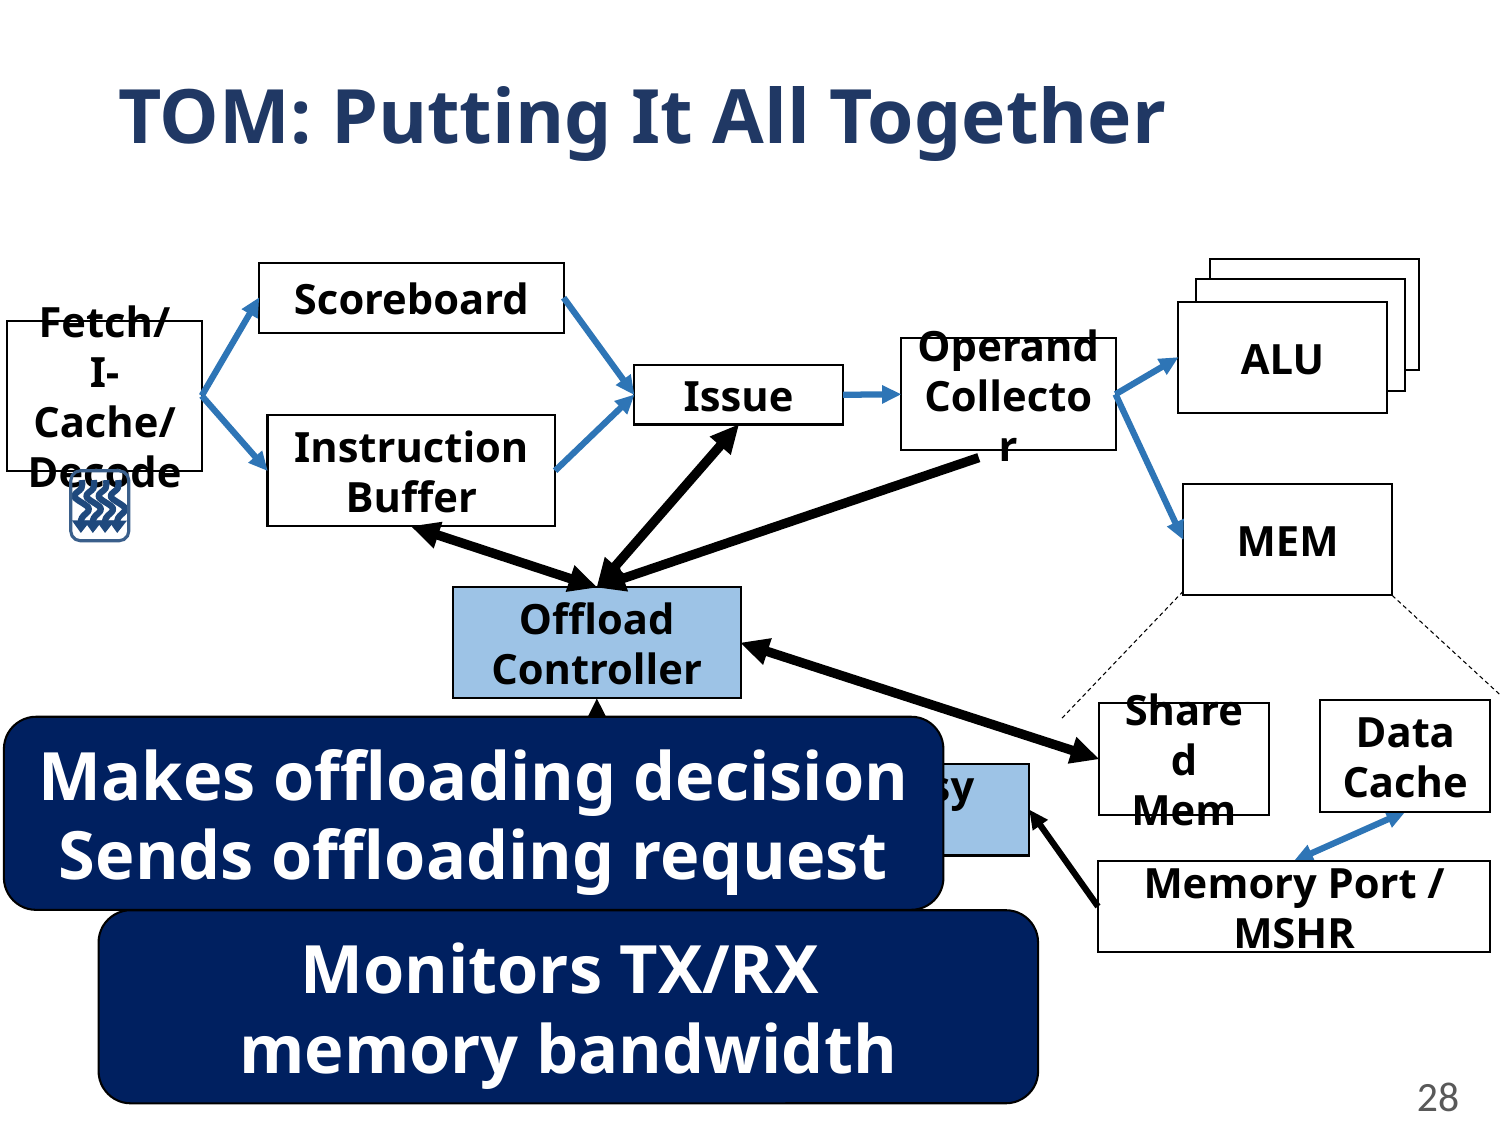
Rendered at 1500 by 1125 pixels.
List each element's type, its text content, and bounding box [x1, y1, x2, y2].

text_box Scoreboard [258, 262, 565, 334]
text_box Instruction Buffer [266, 414, 556, 527]
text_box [1115, 394, 1184, 540]
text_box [561, 734, 673, 775]
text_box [1061, 591, 1184, 719]
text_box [555, 394, 635, 471]
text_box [740, 642, 1099, 759]
text_box Monitors TX/RX memory bandwidth [97, 909, 1040, 1105]
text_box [563, 297, 635, 394]
text_box [1195, 278, 1406, 392]
text_box [1209, 258, 1420, 371]
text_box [1392, 595, 1500, 695]
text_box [596, 424, 739, 588]
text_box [739, 457, 979, 588]
text_box Fetch/ I-Cache/ Decode [6, 320, 203, 472]
text_box MEM [1182, 483, 1393, 596]
text_box Memory Port / MSHR [1097, 860, 1491, 953]
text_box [201, 395, 268, 471]
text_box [1115, 357, 1179, 394]
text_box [201, 297, 260, 395]
text_box ALU [1177, 301, 1388, 414]
text_box Issue [635, 364, 844, 426]
text_box Operand Collector [900, 337, 1117, 451]
text_box Data Cache [1319, 699, 1491, 813]
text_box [70, 470, 129, 541]
slide_number 28 [1136, 1064, 1475, 1125]
title TOM: Putting It All Together [103, 59, 1397, 179]
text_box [411, 526, 596, 588]
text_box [1029, 809, 1098, 907]
text_box Makes offloading decision Sends offloading request [2, 715, 945, 911]
text_box Shared Mem [1098, 702, 1270, 816]
text_box Channel Busy Monitor [945, 763, 1030, 857]
text_box Offload Controller [452, 588, 742, 699]
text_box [1294, 811, 1406, 861]
